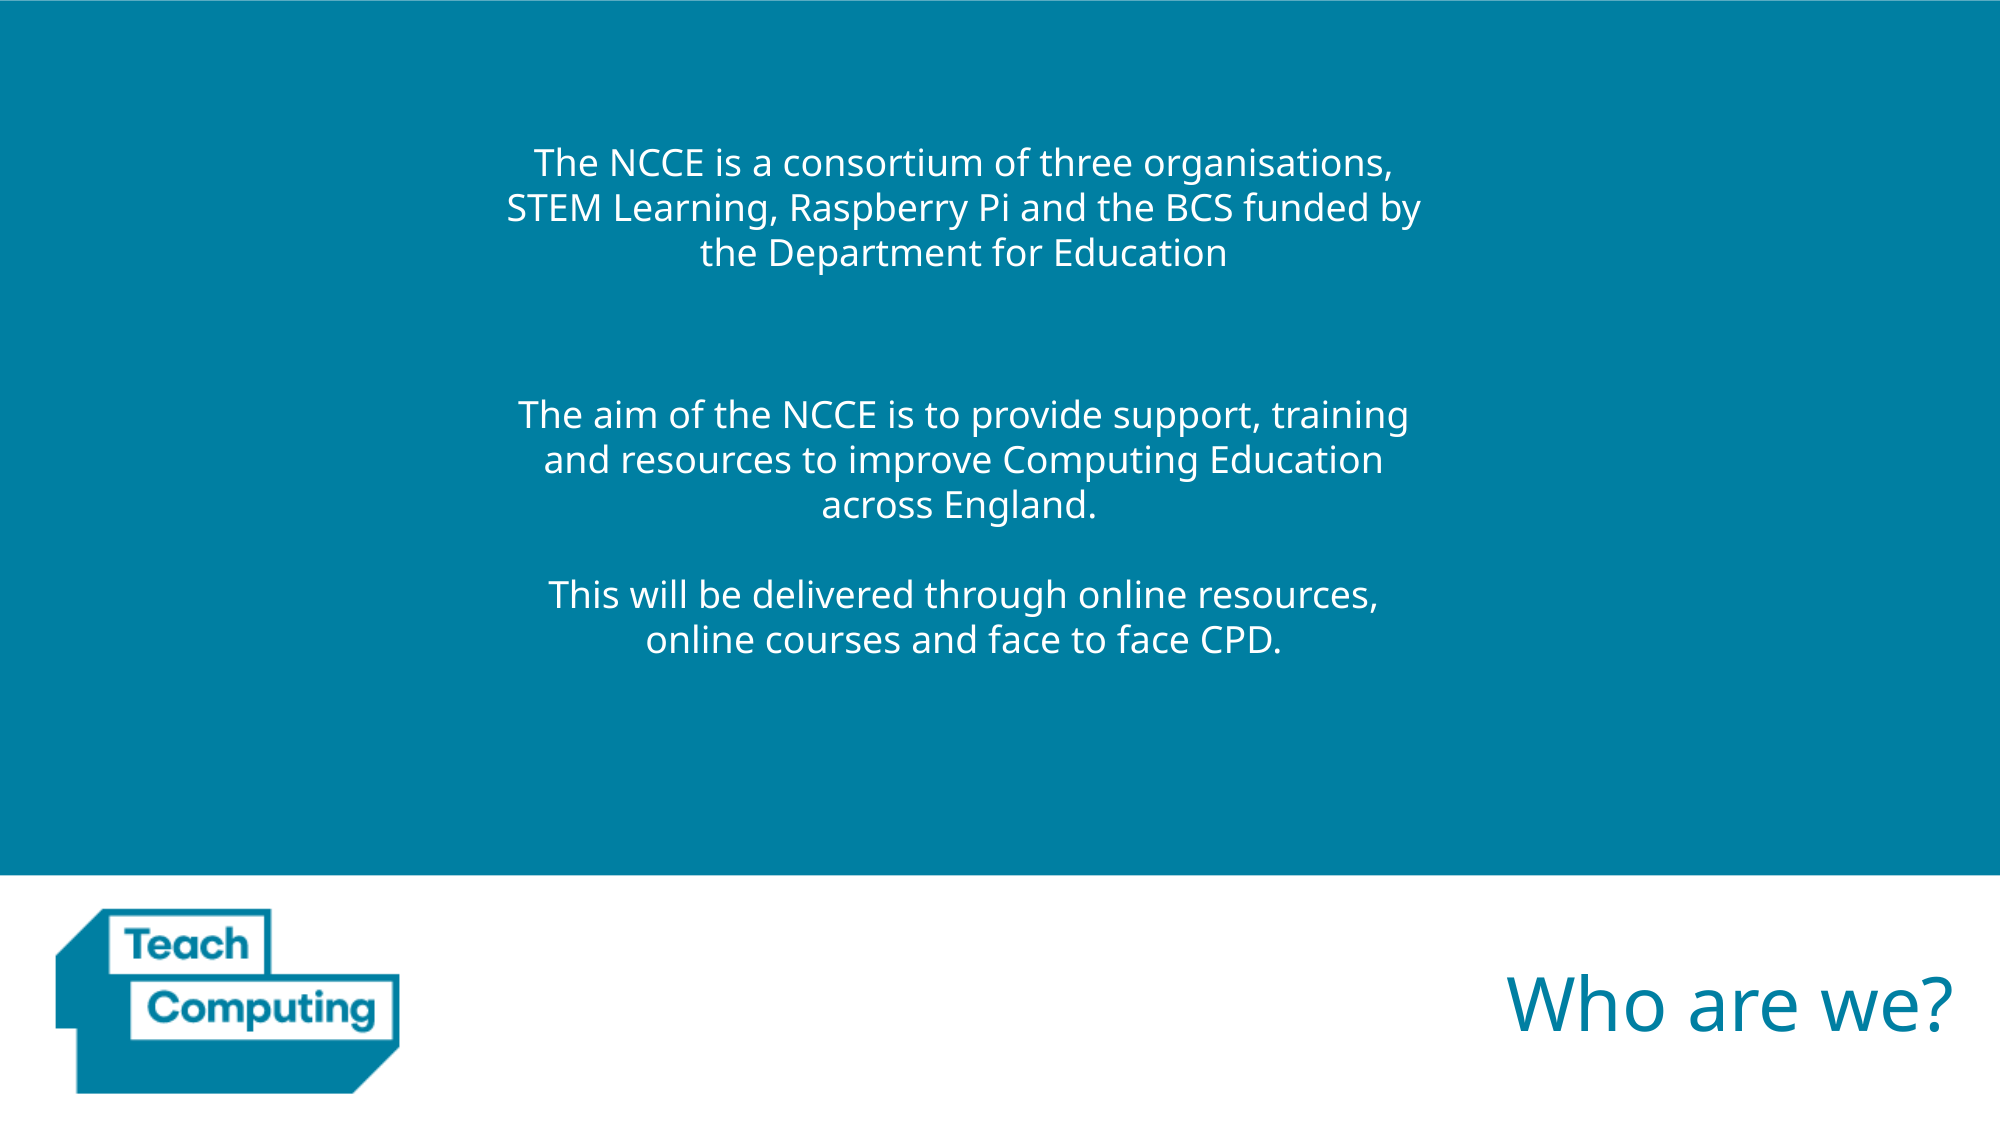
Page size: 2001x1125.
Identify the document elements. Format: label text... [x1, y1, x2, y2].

text_box This will be delivered through online resources, online courses and face to face CPD. [480, 563, 1449, 669]
text_box The NCCE is a consortium of three organisations, STEM Learning, Raspberry Pi and the BCS funded by the Department for Education [480, 131, 1449, 282]
text_box [0, 0, 2000, 877]
text_box Who are we? [818, 949, 1969, 1125]
text_box The aim of the NCCE is to provide support, training and resources to improve Computing Education across England. [480, 383, 1449, 534]
picture [0, 876, 451, 1125]
